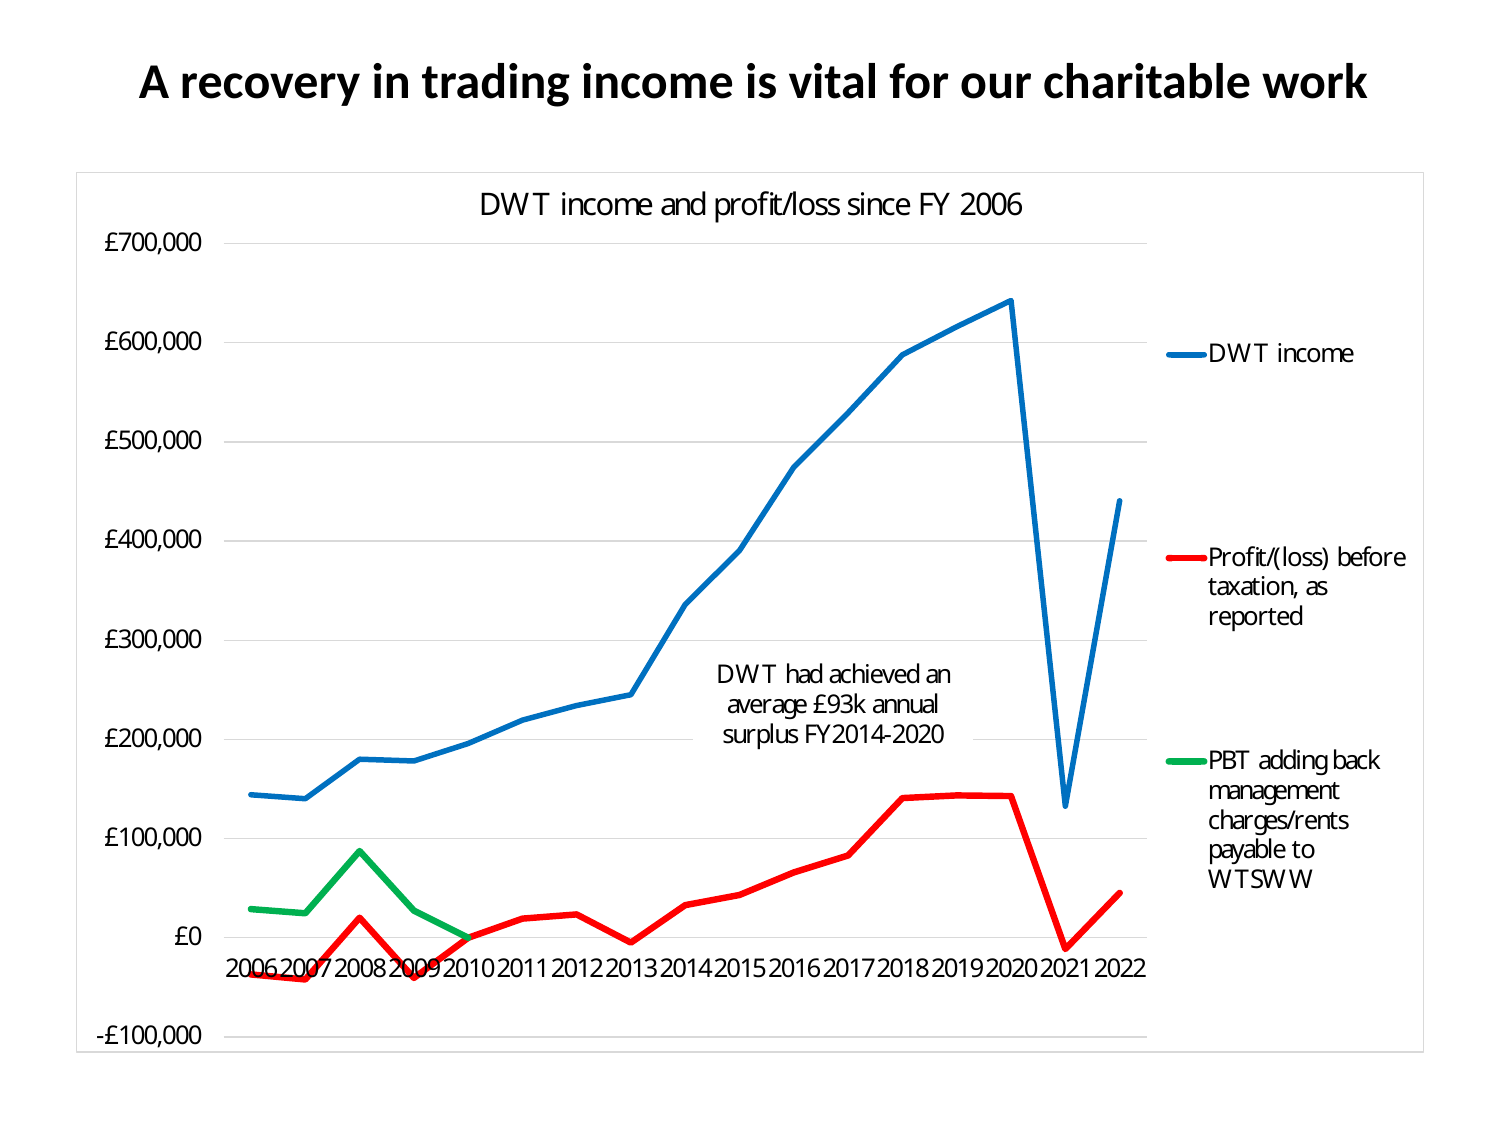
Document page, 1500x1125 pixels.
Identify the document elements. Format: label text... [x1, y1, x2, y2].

title A recovery in trading income is vital for our charitable work [56, 33, 1452, 125]
picture [75, 171, 1425, 1053]
